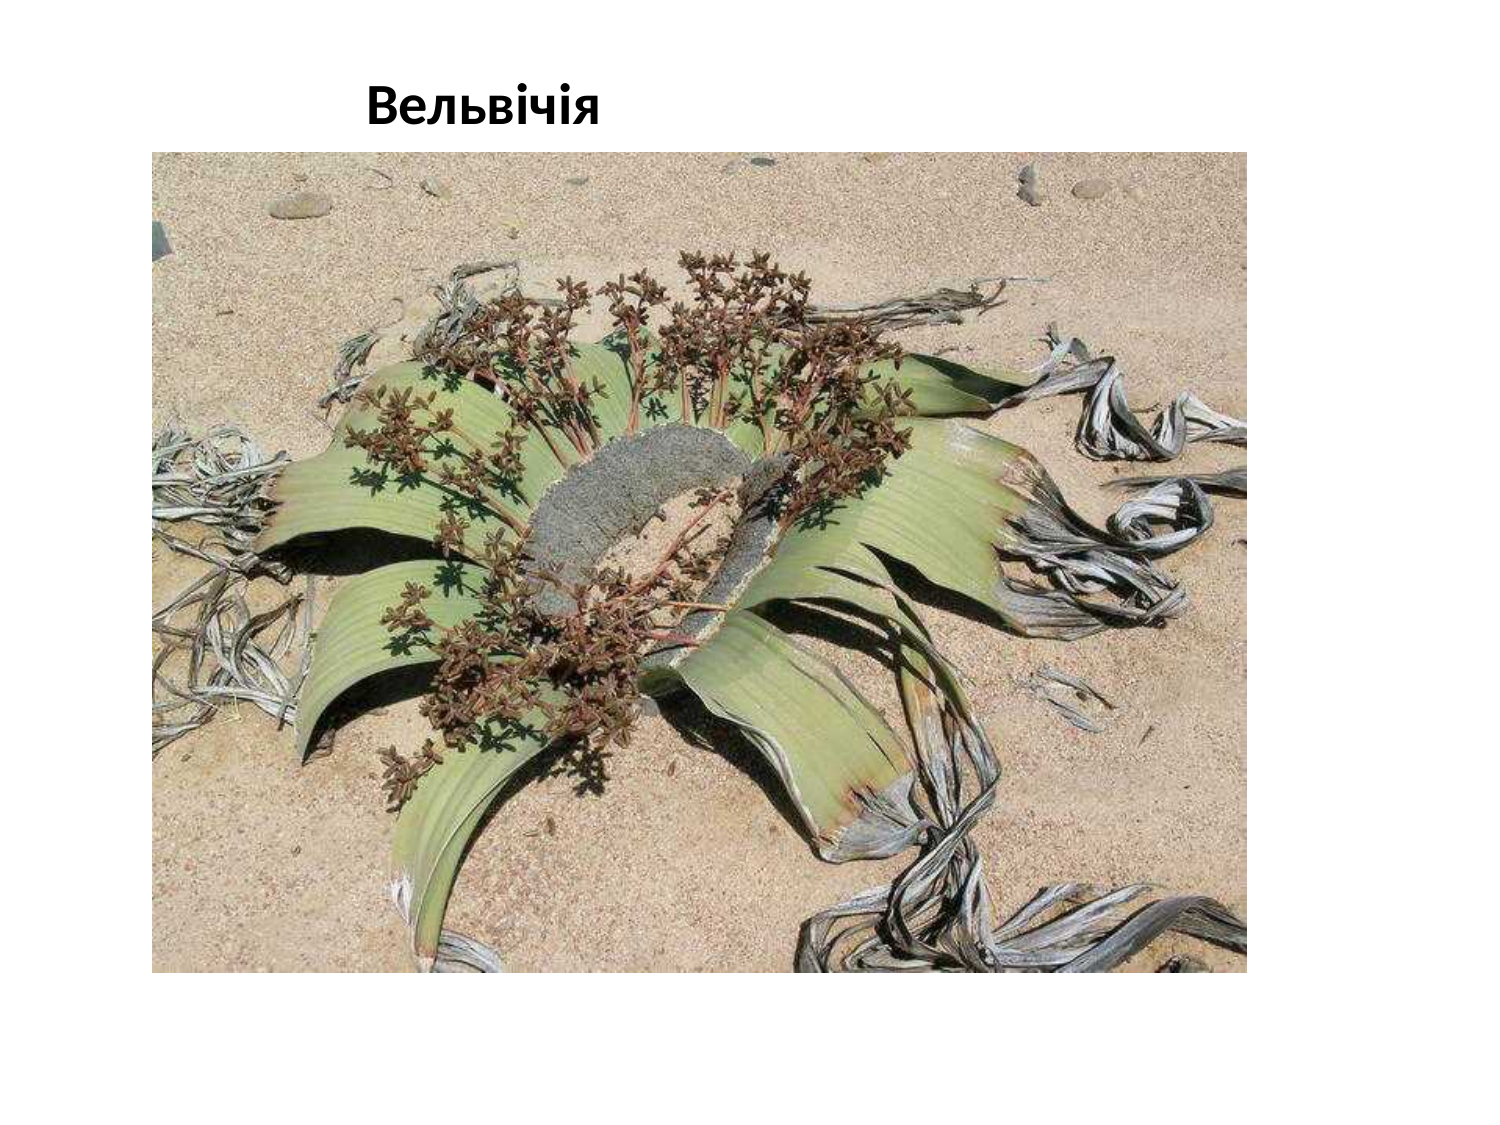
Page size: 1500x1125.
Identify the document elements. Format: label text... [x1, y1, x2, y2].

picture [152, 152, 1247, 973]
text_box Вельвічія [351, 58, 903, 144]
